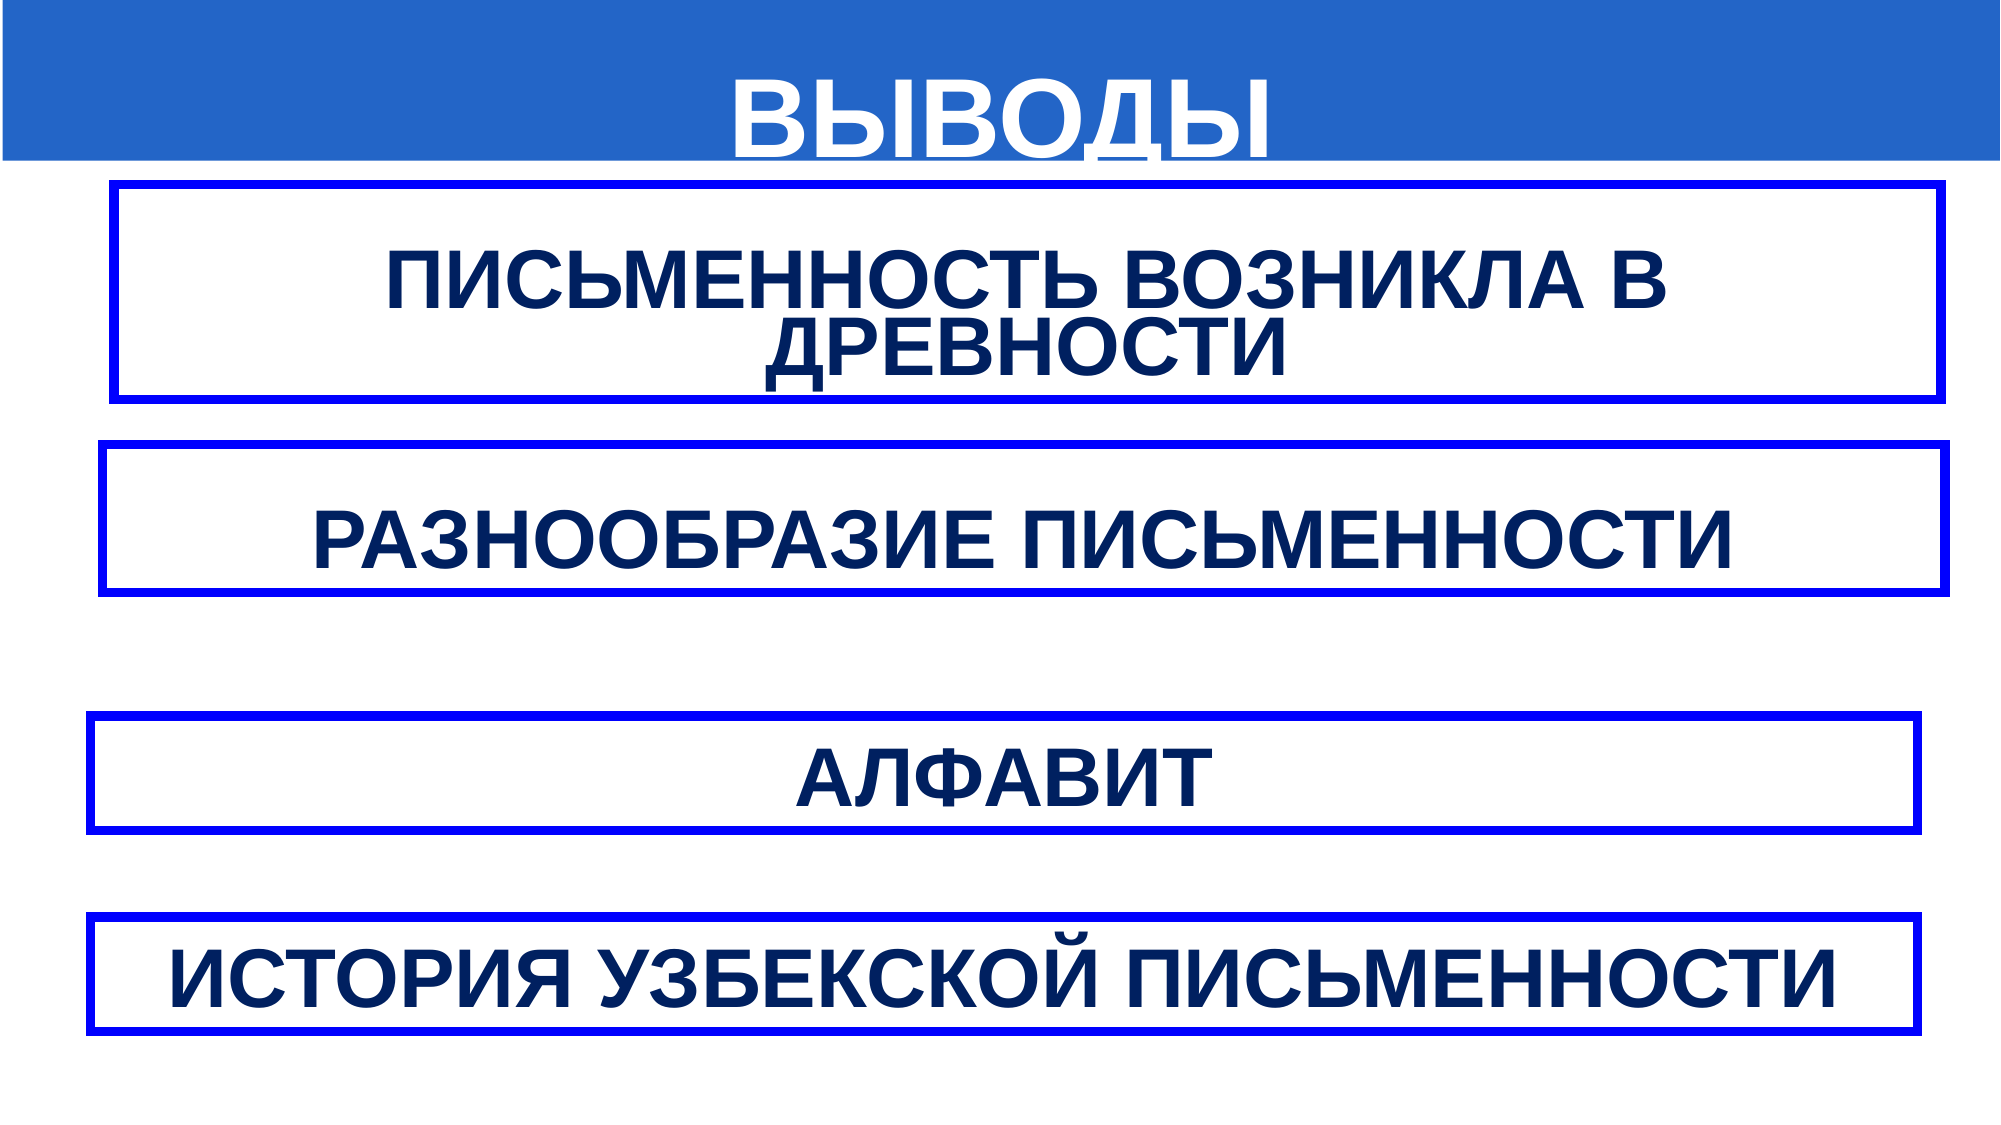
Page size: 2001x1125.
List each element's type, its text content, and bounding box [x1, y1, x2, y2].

text_box ВЫВОДЫ [2, 0, 2000, 161]
text_box ИСТОРИЯ УЗБЕКСКОЙ ПИСЬМЕННОСТИ [90, 916, 1918, 1032]
text_box АЛФАВИТ [90, 716, 1918, 831]
text_box РАЗНООБРАЗИЕ ПИСЬМЕННОСТИ [102, 444, 1945, 593]
text_box ПИСЬМЕННОСТЬ ВОЗНИКЛА В ДРЕВНОСТИ [114, 184, 1942, 400]
